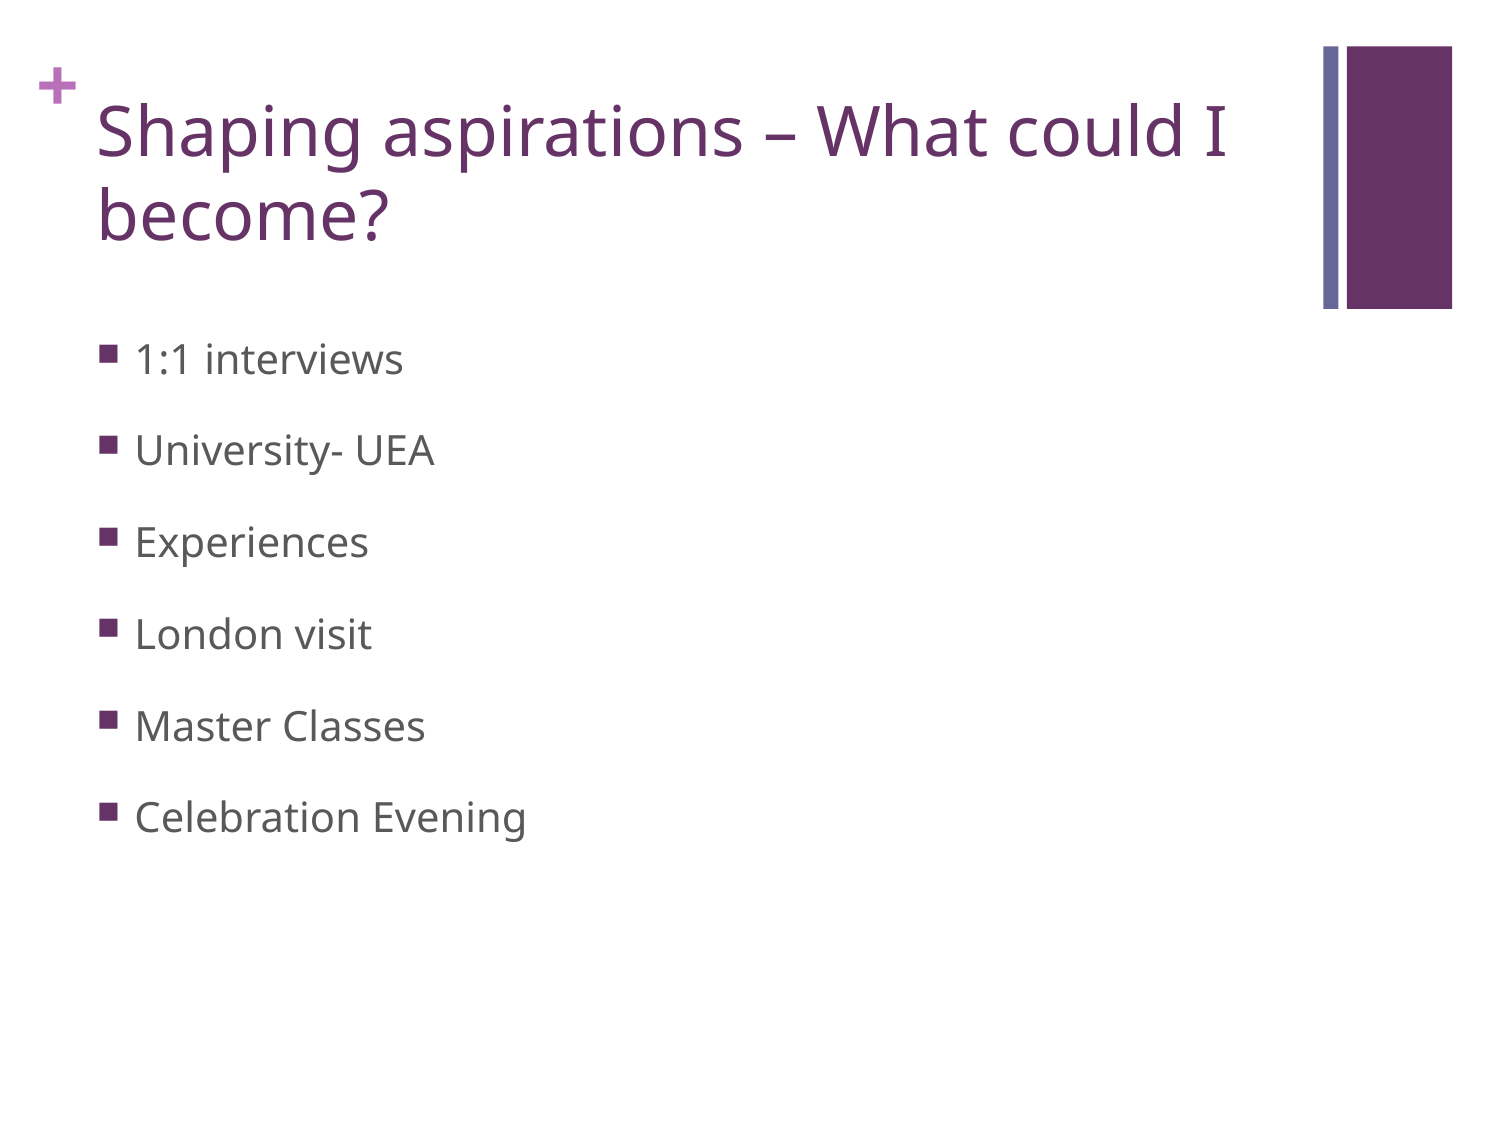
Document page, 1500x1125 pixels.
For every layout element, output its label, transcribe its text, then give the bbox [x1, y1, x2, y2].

list 1:1 interviews University- UEA Experiences London visit Master Classes Celebration Evening [81, 324, 1322, 1005]
title Shaping aspirations – What could I become? [81, 79, 1322, 263]
